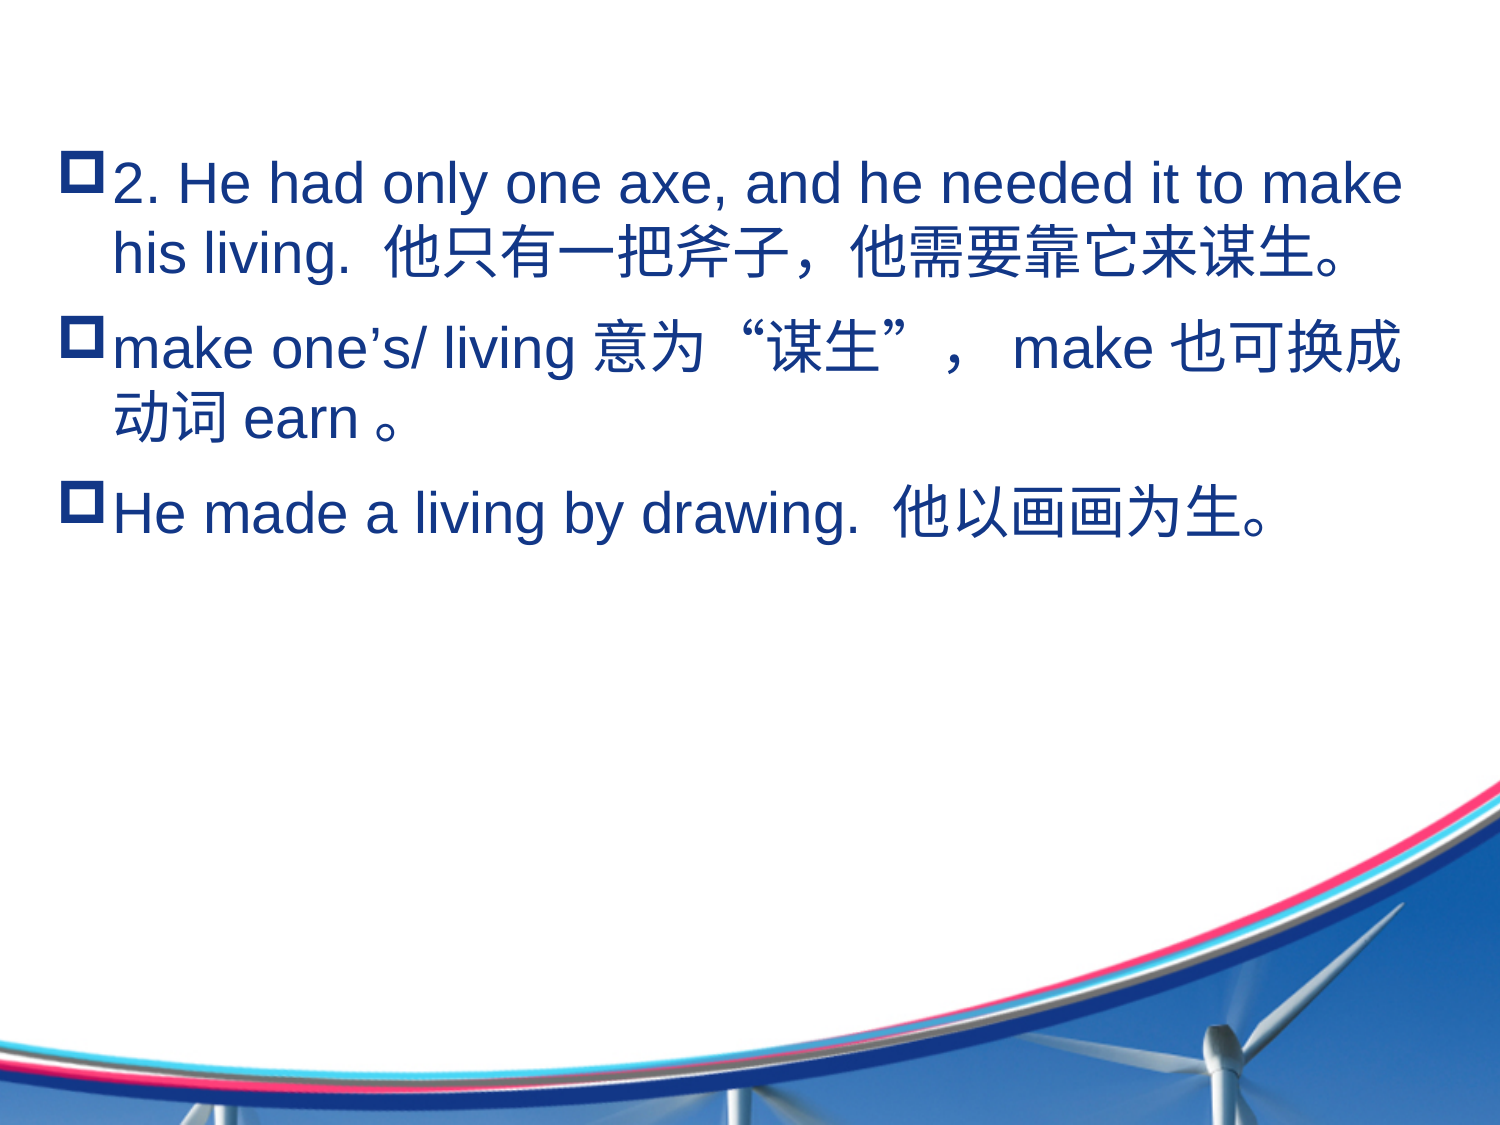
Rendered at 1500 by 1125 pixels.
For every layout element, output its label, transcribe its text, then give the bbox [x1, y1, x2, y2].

picture [0, 0, 1500, 1125]
list 2. He had only one axe, and he needed it to make his living. 他只有一把斧子，他需要靠它来谋生。 make one’s/ living意为“谋生”，make也可换成动词earn。 He made a living by drawing. 他以画画为生。 [41, 137, 1465, 880]
